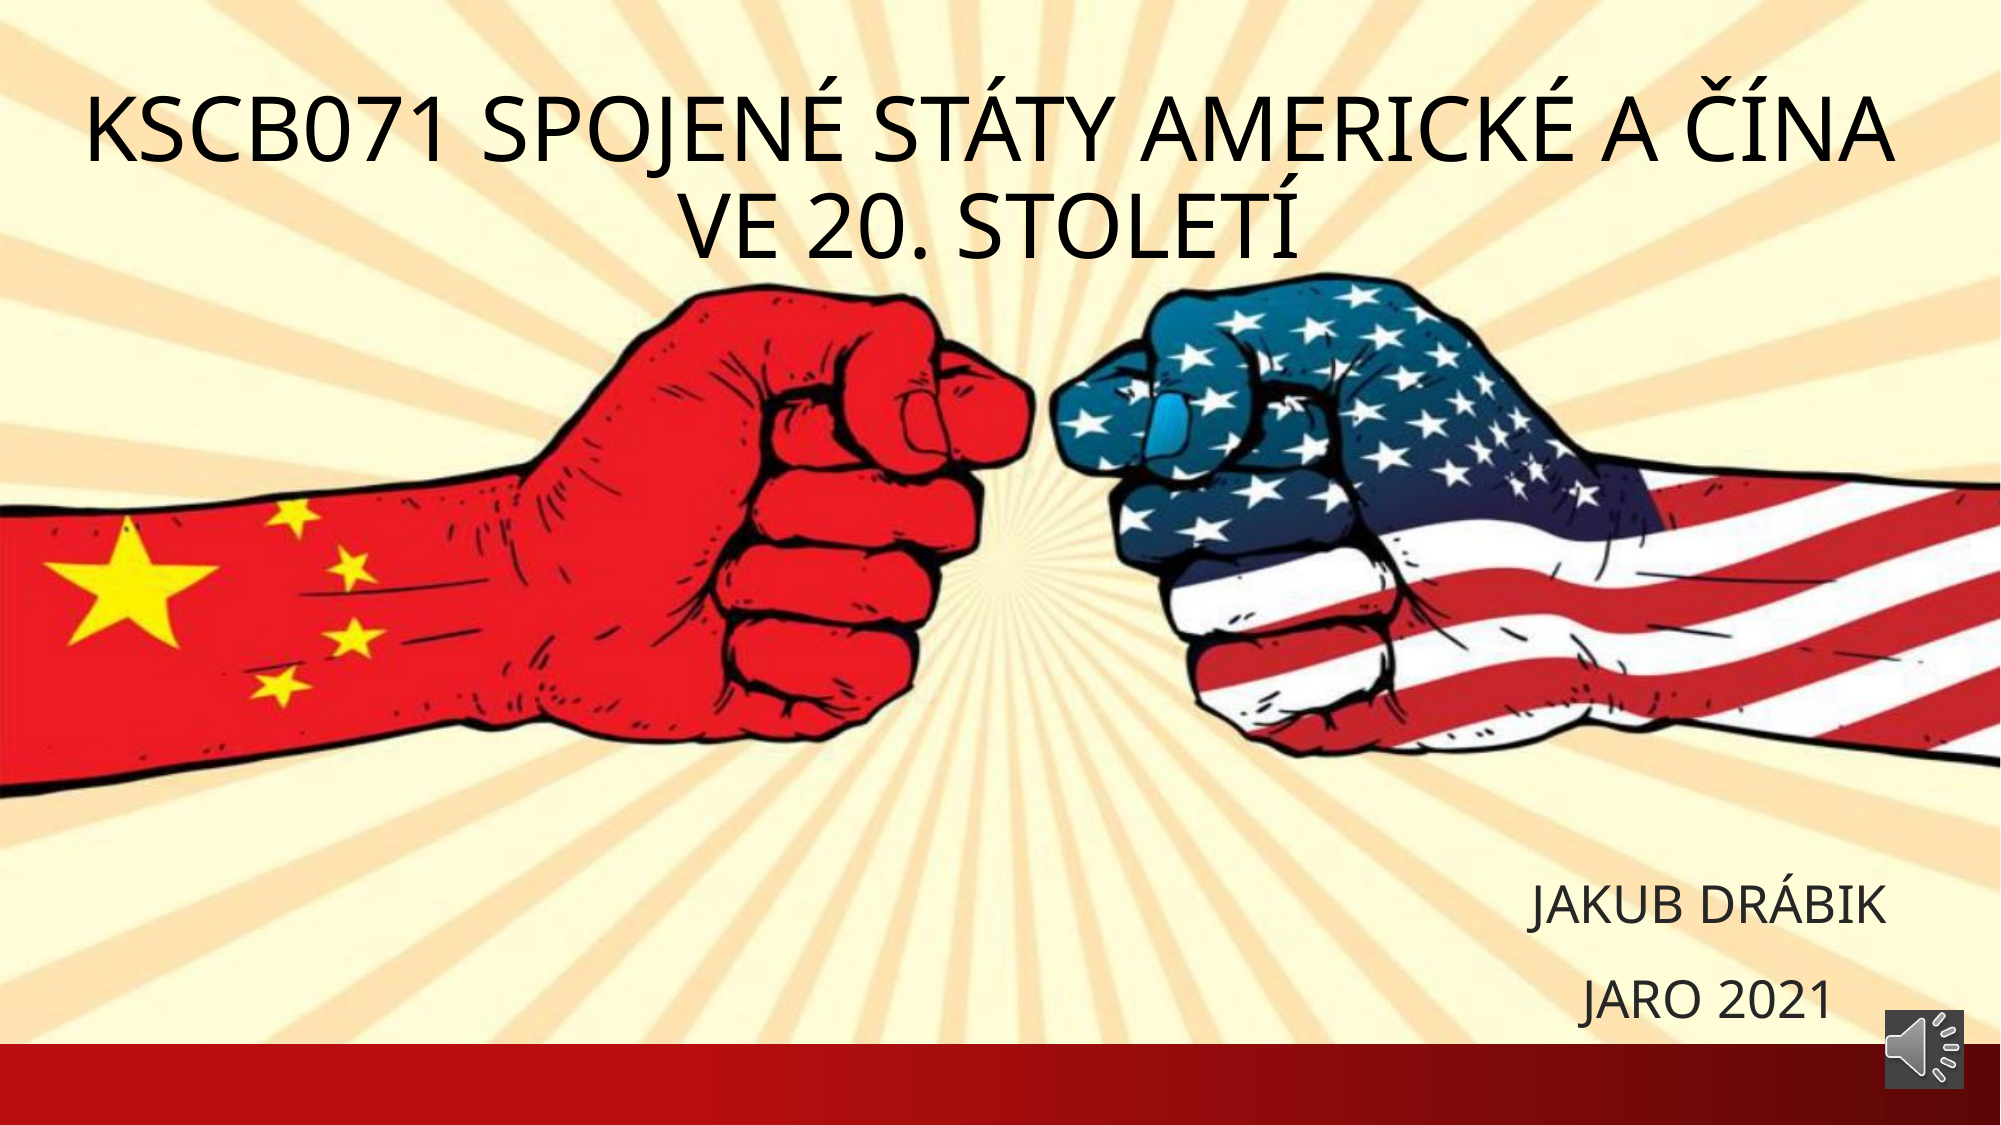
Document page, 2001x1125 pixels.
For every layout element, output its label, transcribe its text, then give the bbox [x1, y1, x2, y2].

text_box [0, 1043, 2000, 1125]
picture [1884, 1009, 1965, 1090]
title KSCB071 Spojené státy americké a Čína ve 20. století [17, 6, 1986, 286]
text_box [0, 0, 2000, 1043]
subtitle Jakub Drábik Jaro 2021 [1433, 851, 1986, 1037]
